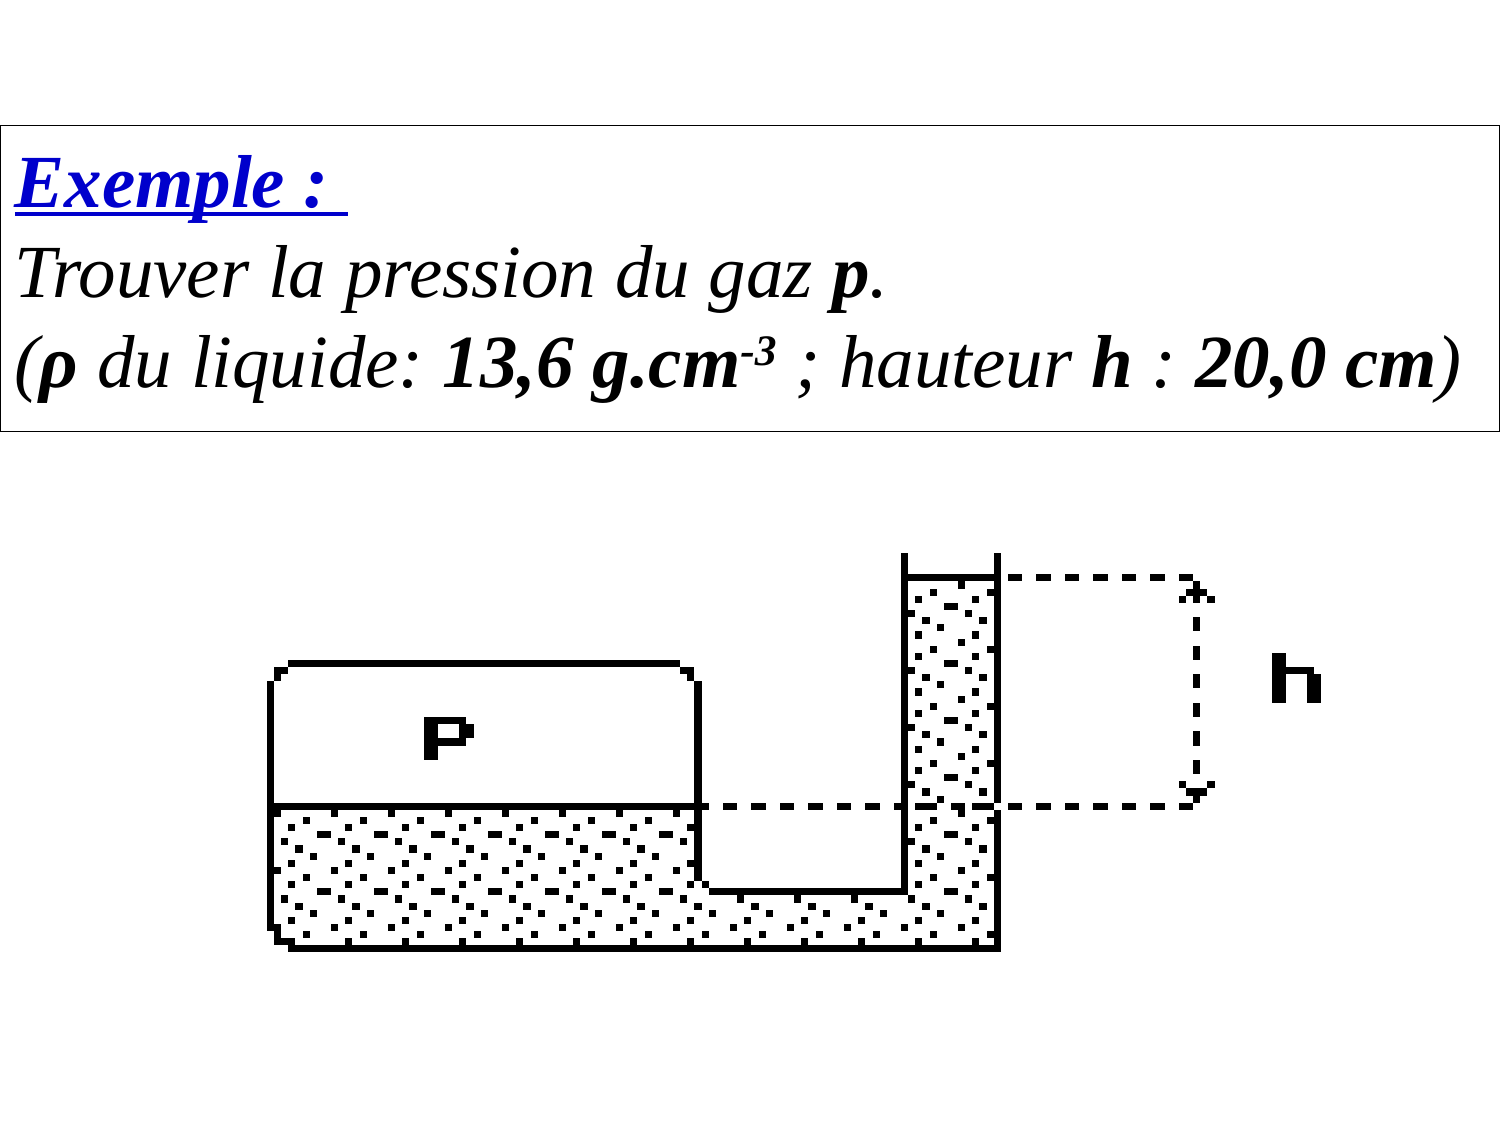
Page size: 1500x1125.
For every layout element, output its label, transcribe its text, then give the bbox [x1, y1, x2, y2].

picture [188, 532, 1329, 1060]
text_box Exemple : Trouver la pression du gaz p. (ρ du liquide: 13,6 g.cm-3 ; hauteur h : 20,0 cm) [0, 125, 1500, 432]
